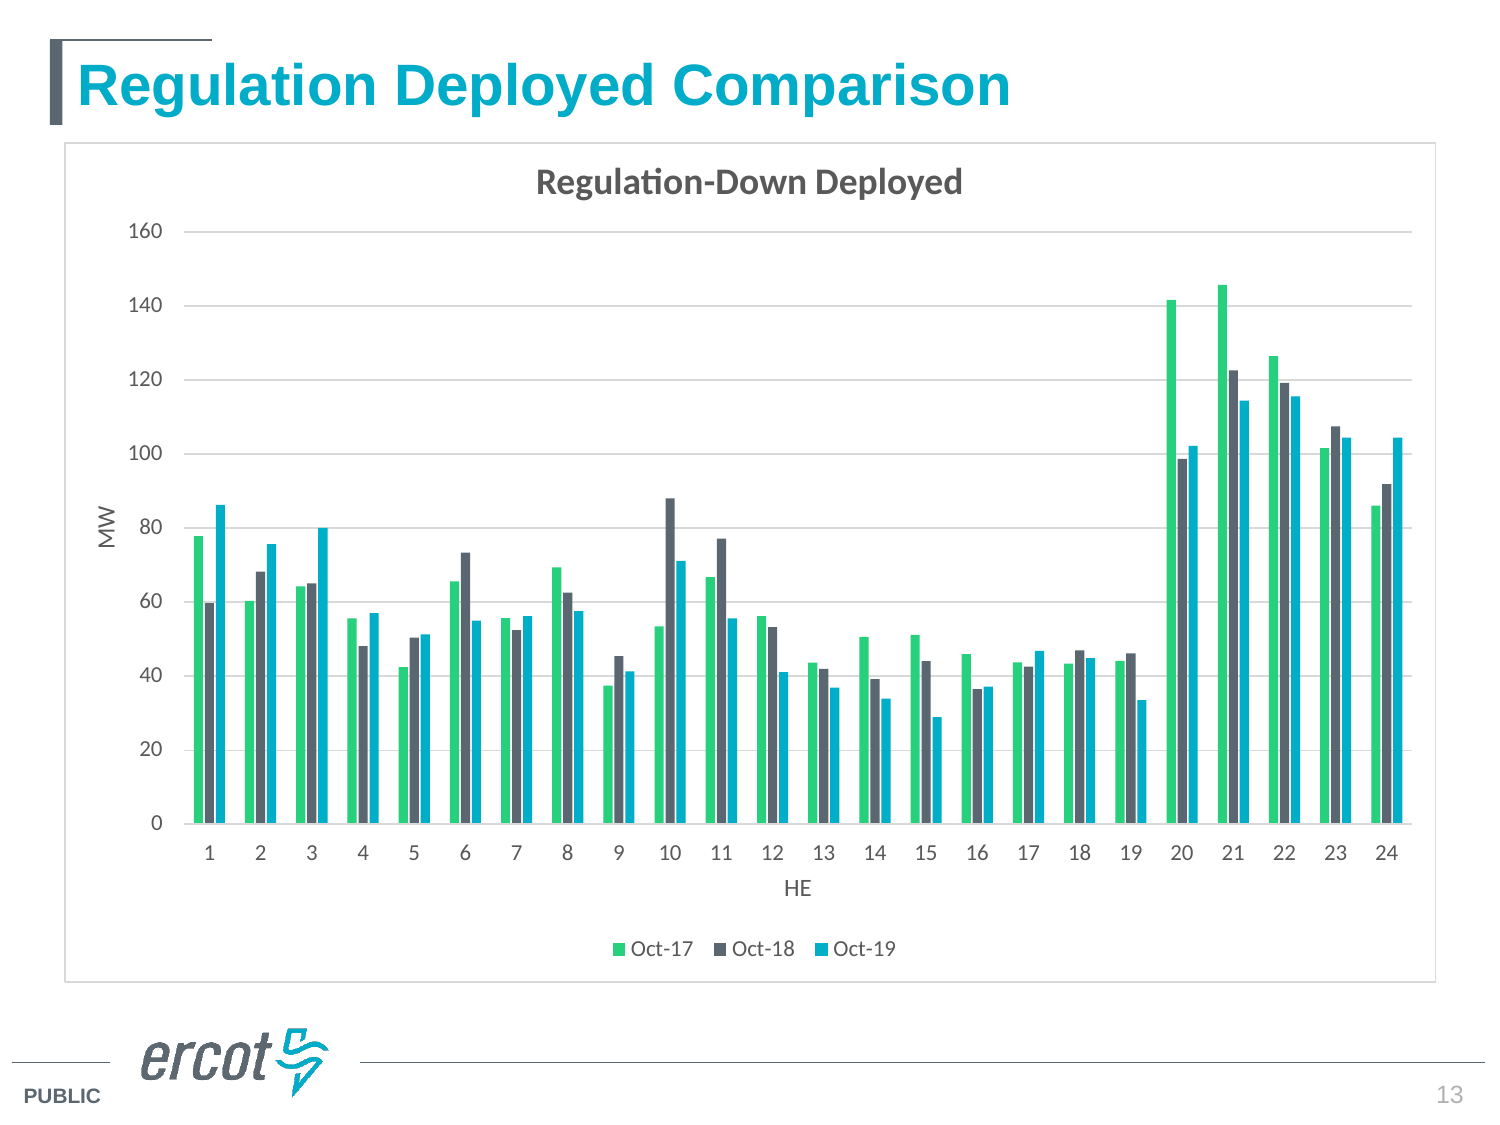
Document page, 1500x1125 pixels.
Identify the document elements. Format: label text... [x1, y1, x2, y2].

slide_number 13 [1412, 1076, 1488, 1112]
picture [137, 1024, 332, 1100]
picture [63, 142, 1437, 983]
title Regulation Deployed Comparison [62, 39, 1450, 125]
